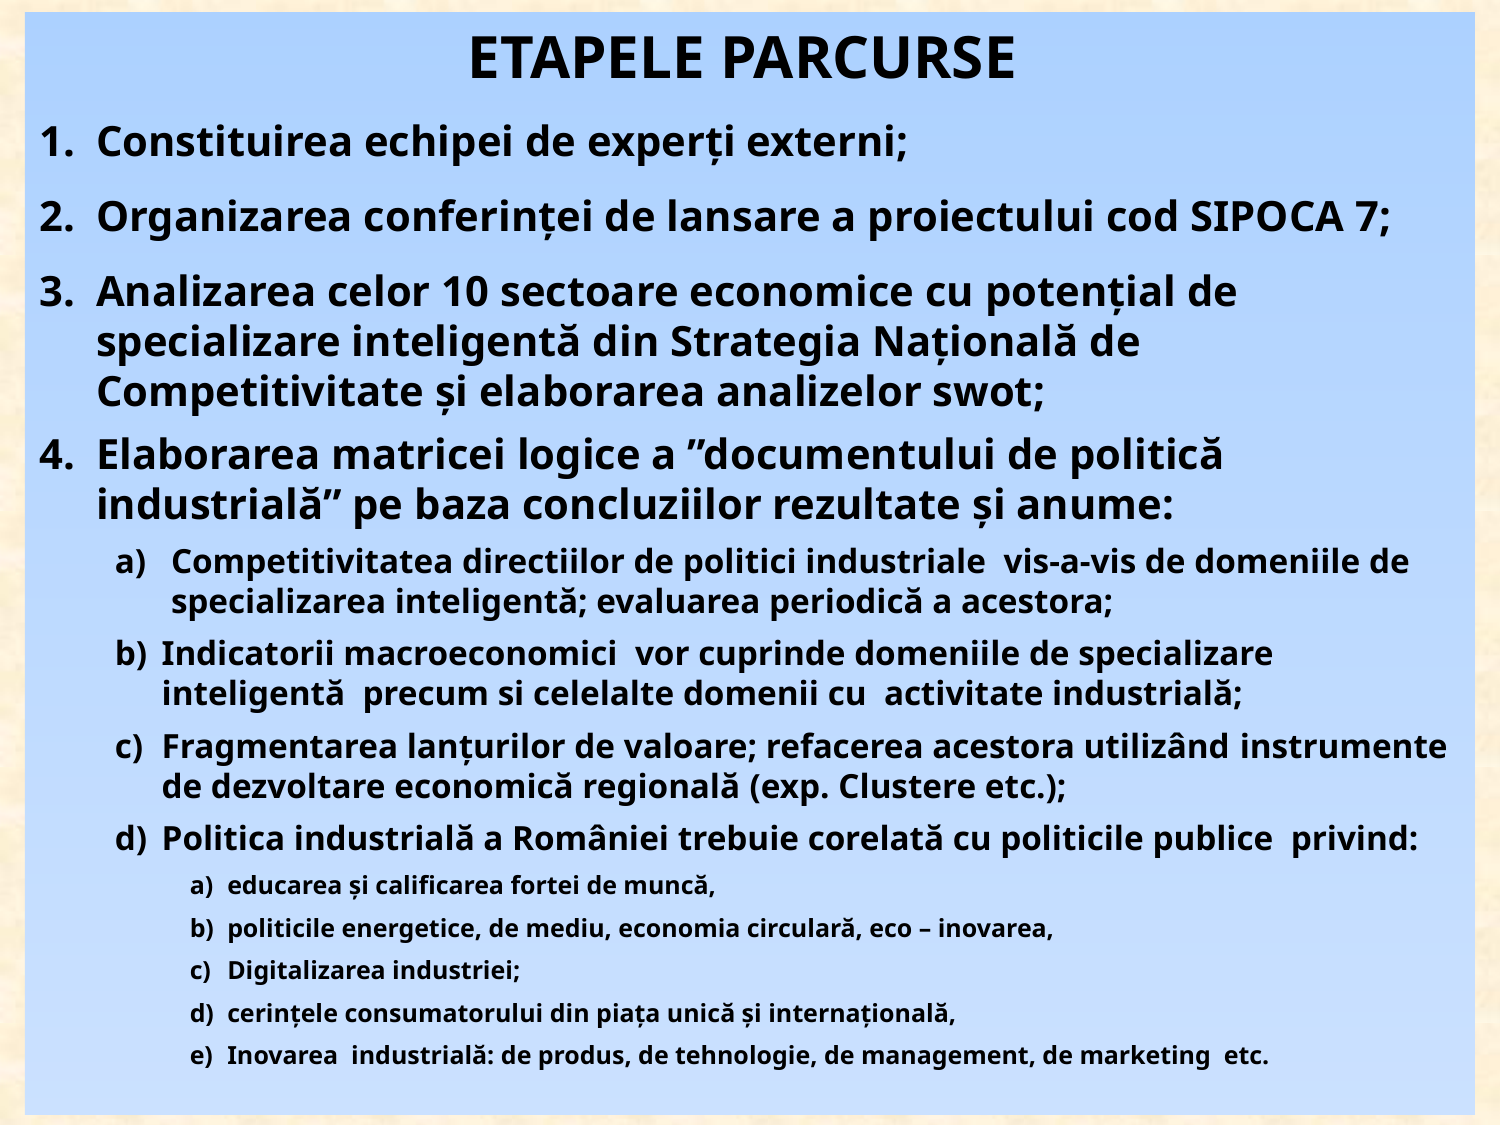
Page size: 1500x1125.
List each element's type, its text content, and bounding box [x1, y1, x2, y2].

list ETAPELE PARCURSE Constituirea echipei de experți externi; Organizarea conferinței de lansare a proiectului cod SIPOCA 7; Analizarea celor 10 sectoare economice cu potențial de specializare inteligentă din Strategia Națională de Competitivitate și elaborarea analizelor swot; Elaborarea matricei logice a ”documentului de politică industrială” pe baza concluziilor rezultate și anume: Competitivitatea directiilor de politici industriale vis-a-vis de domeniile de specializarea inteligentă; evaluarea periodică a acestora; Indicatorii macroeconomici vor cuprinde domeniile de specializare inteligentă precum si celelalte domenii cu activitate industrială; Fragmentarea lanțurilor de valoare; refacerea acestora utilizând instrumente de dezvoltare economică regională (exp. Clustere etc.); Politica industrială a României trebuie corelată cu politicile publice privind: educarea și calificarea fortei de muncă, politicile energetice, de mediu, economia circulară, eco – inovarea, Digitalizarea industriei; cerințele consumatorului din piața unică și internațională, Inovarea industrială: de produs, de tehnologie, de management, de marketing etc. [24, 12, 1476, 1116]
picture [0, 0, 1500, 1125]
